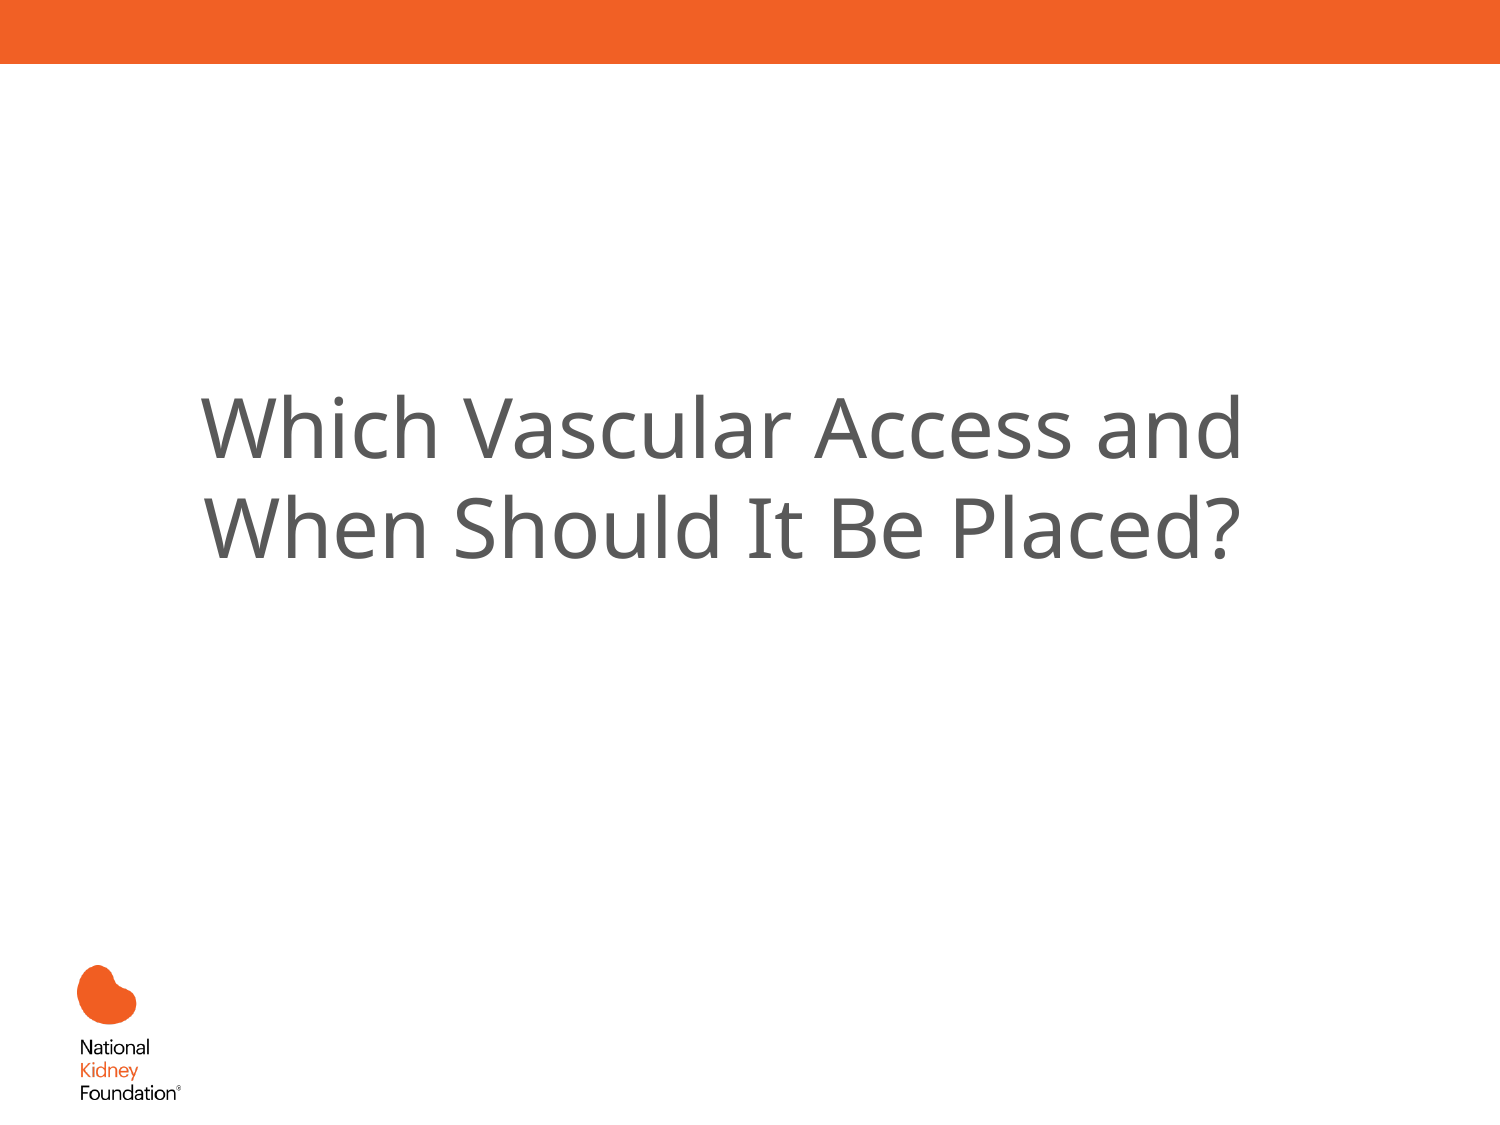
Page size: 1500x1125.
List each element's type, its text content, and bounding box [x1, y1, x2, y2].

title Which Vascular Access and When Should It Be Placed? [114, 375, 1332, 600]
picture [77, 965, 181, 1100]
